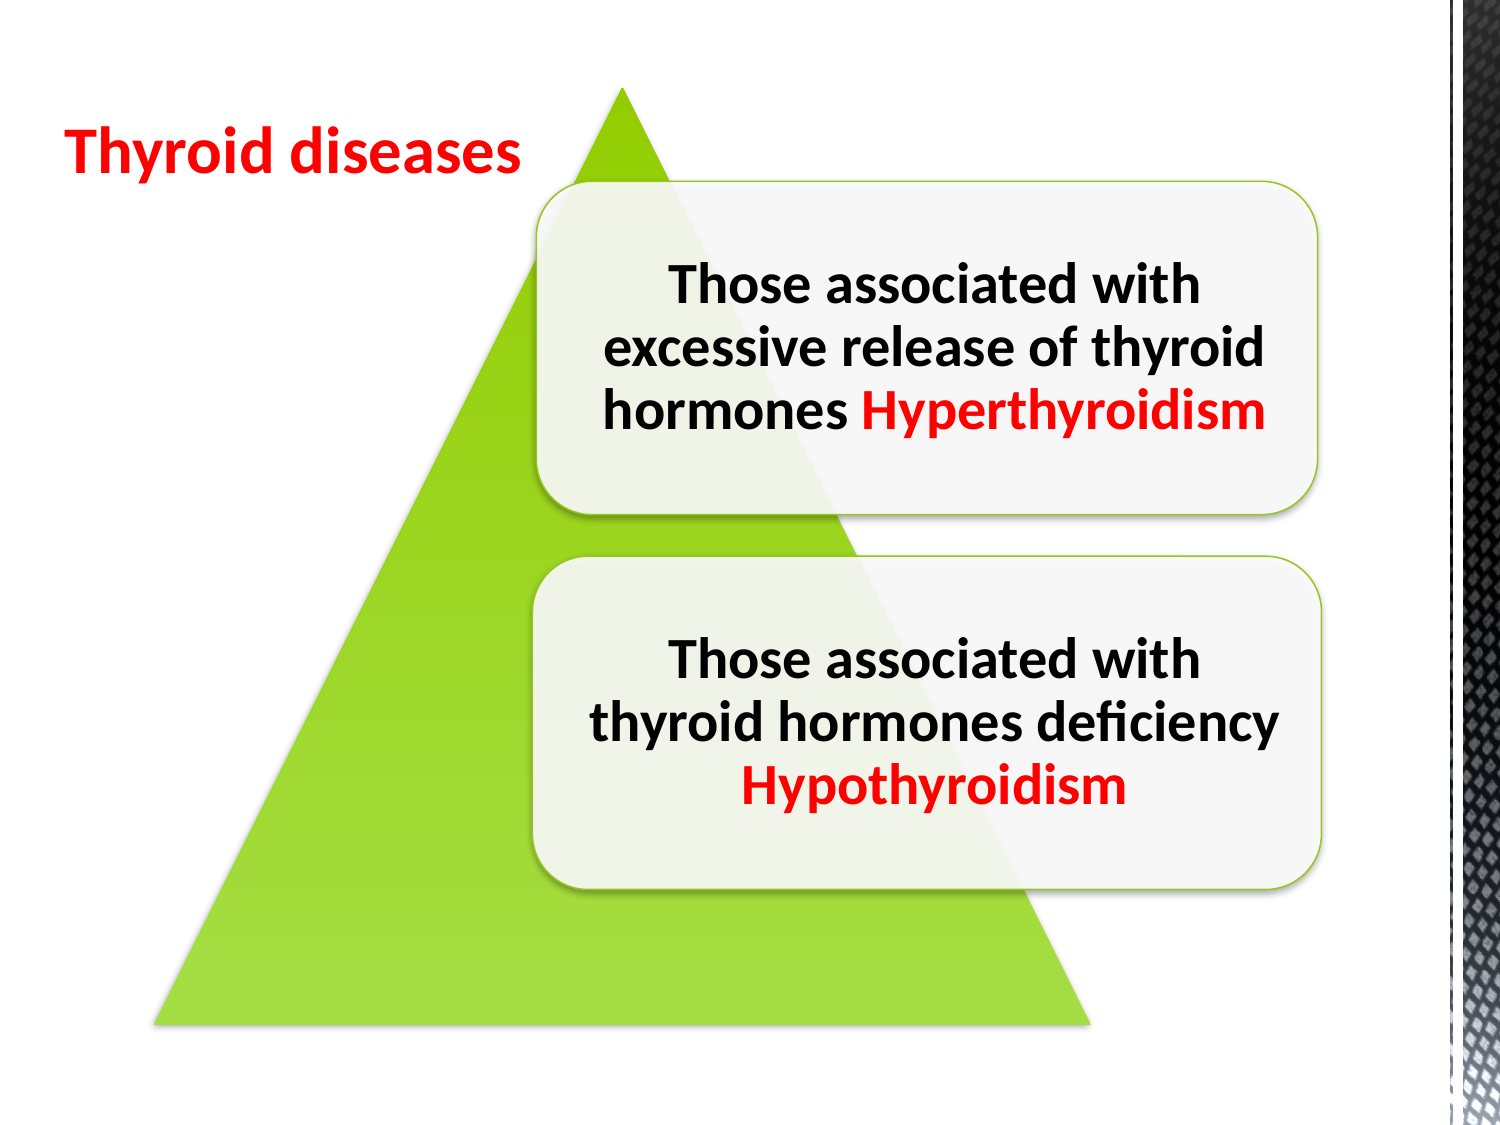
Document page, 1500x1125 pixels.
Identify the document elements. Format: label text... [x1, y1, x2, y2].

text_box Thyroid diseases [50, 99, 119, 195]
picture [1447, 0, 1500, 1125]
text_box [124, 87, 1351, 1026]
